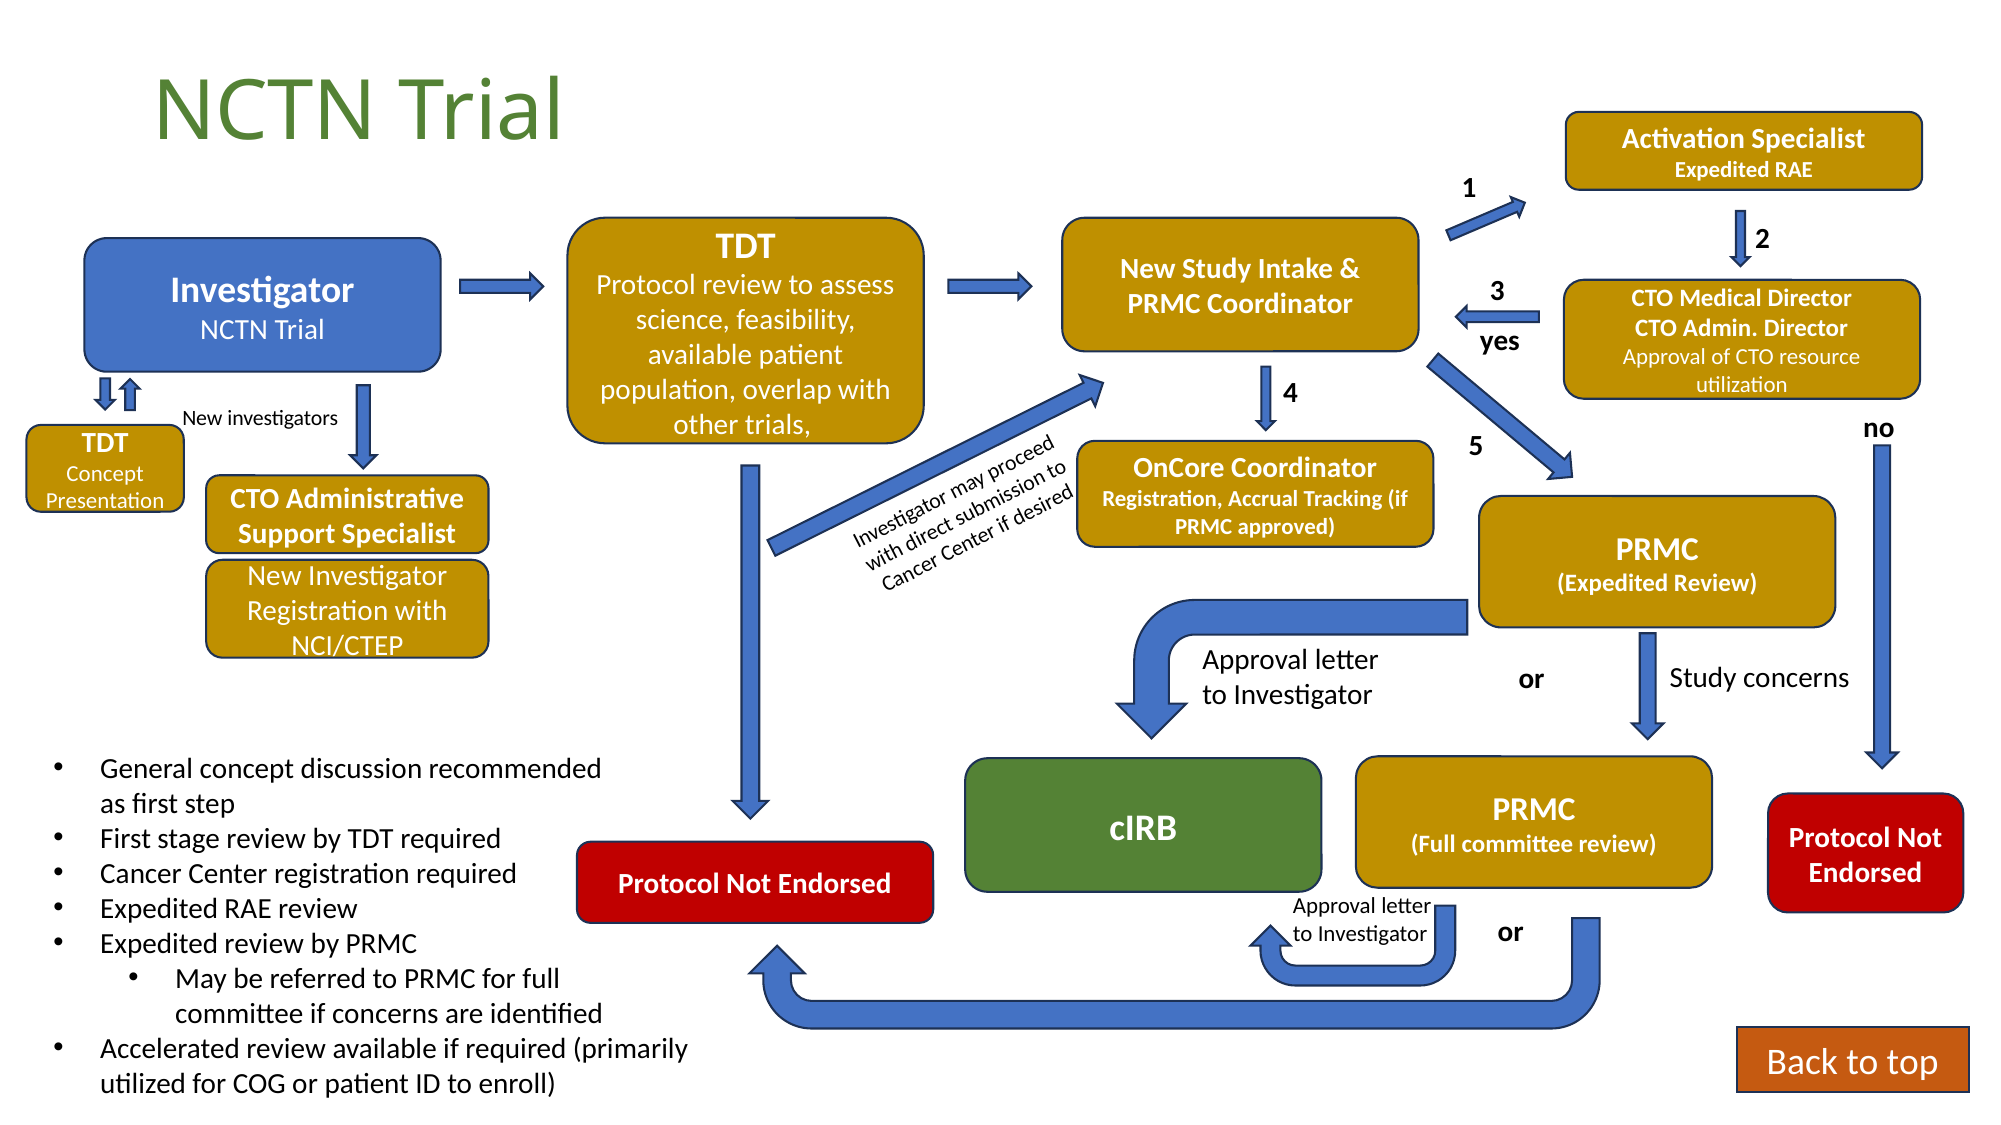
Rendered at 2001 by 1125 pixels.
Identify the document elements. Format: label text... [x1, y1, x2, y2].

text_box New investigators [157, 396, 364, 438]
text_box Protocol Not Endorsed [705, 840, 935, 924]
text_box [1425, 352, 1574, 481]
text_box TDT Concept Presentation [25, 423, 185, 513]
text_box [1445, 195, 1527, 242]
text_box CTO Medical Director CTO Admin. Director Approval of CTO resource utilization [1562, 278, 1922, 400]
text_box [1247, 904, 1457, 987]
text_box Study concerns [1654, 650, 1873, 701]
text_box CTO Administrative Support Specialist [205, 474, 490, 555]
text_box 4 [1268, 365, 1313, 416]
text_box OnCore Coordinator Registration, Accrual Tracking (if PRMC approved) [1076, 439, 1435, 548]
text_box [347, 384, 379, 470]
text_box or [1482, 904, 1539, 955]
text_box TDT Protocol review to assess science, feasibility, available patient population, overlap with other trials, [566, 216, 925, 445]
text_box Back to top [1736, 1026, 1970, 1093]
text_box New Investigator Registration with NCI/CTEP [205, 558, 490, 659]
text_box [1629, 632, 1667, 741]
text_box NCTN Trial [137, 59, 1863, 181]
text_box [1454, 303, 1540, 330]
text_box 5 [1453, 418, 1504, 469]
text_box [1114, 598, 1469, 740]
text_box [947, 270, 1033, 302]
text_box Protocol Not Endorsed [1766, 792, 1965, 914]
text_box Approval letter to Investigator [1278, 883, 1455, 953]
text_box [746, 917, 1601, 1030]
text_box Approval letter to Investigator [1187, 636, 1410, 718]
text_box Investigator NCTN Trial [83, 237, 442, 373]
text_box PRMC (Full committee review) [1354, 755, 1714, 889]
text_box [766, 373, 1105, 558]
text_box [1863, 452, 1901, 770]
text_box 2 [1747, 212, 1785, 262]
text_box 3 [1474, 264, 1520, 310]
text_box Activation Specialist Expedited RAE [1564, 110, 1924, 191]
text_box Investigator may proceed with direct submission to Cancer Center if desired [816, 410, 1089, 621]
text_box [730, 464, 771, 821]
text_box no [1848, 401, 1910, 452]
text_box General concept discussion recommended as first step First stage review by TDT required Cancer Center registration required Expedited RAE review Expedited review by PRMC May be referred to PRMC for full committee if concerns are identified Accelerated review available if required (primarily utilized for COG or patient ID to enroll) [38, 741, 705, 1107]
text_box [1728, 209, 1753, 268]
text_box [459, 270, 545, 302]
text_box [1254, 365, 1278, 432]
text_box PRMC (Expedited Review) [1478, 494, 1837, 629]
text_box or [1503, 652, 1560, 702]
text_box 1 [1446, 160, 1492, 211]
text_box cIRB [964, 757, 1323, 893]
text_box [95, 378, 140, 411]
text_box New Study Intake & PRMC Coordinator [1061, 216, 1420, 353]
text_box yes [1465, 324, 1535, 364]
